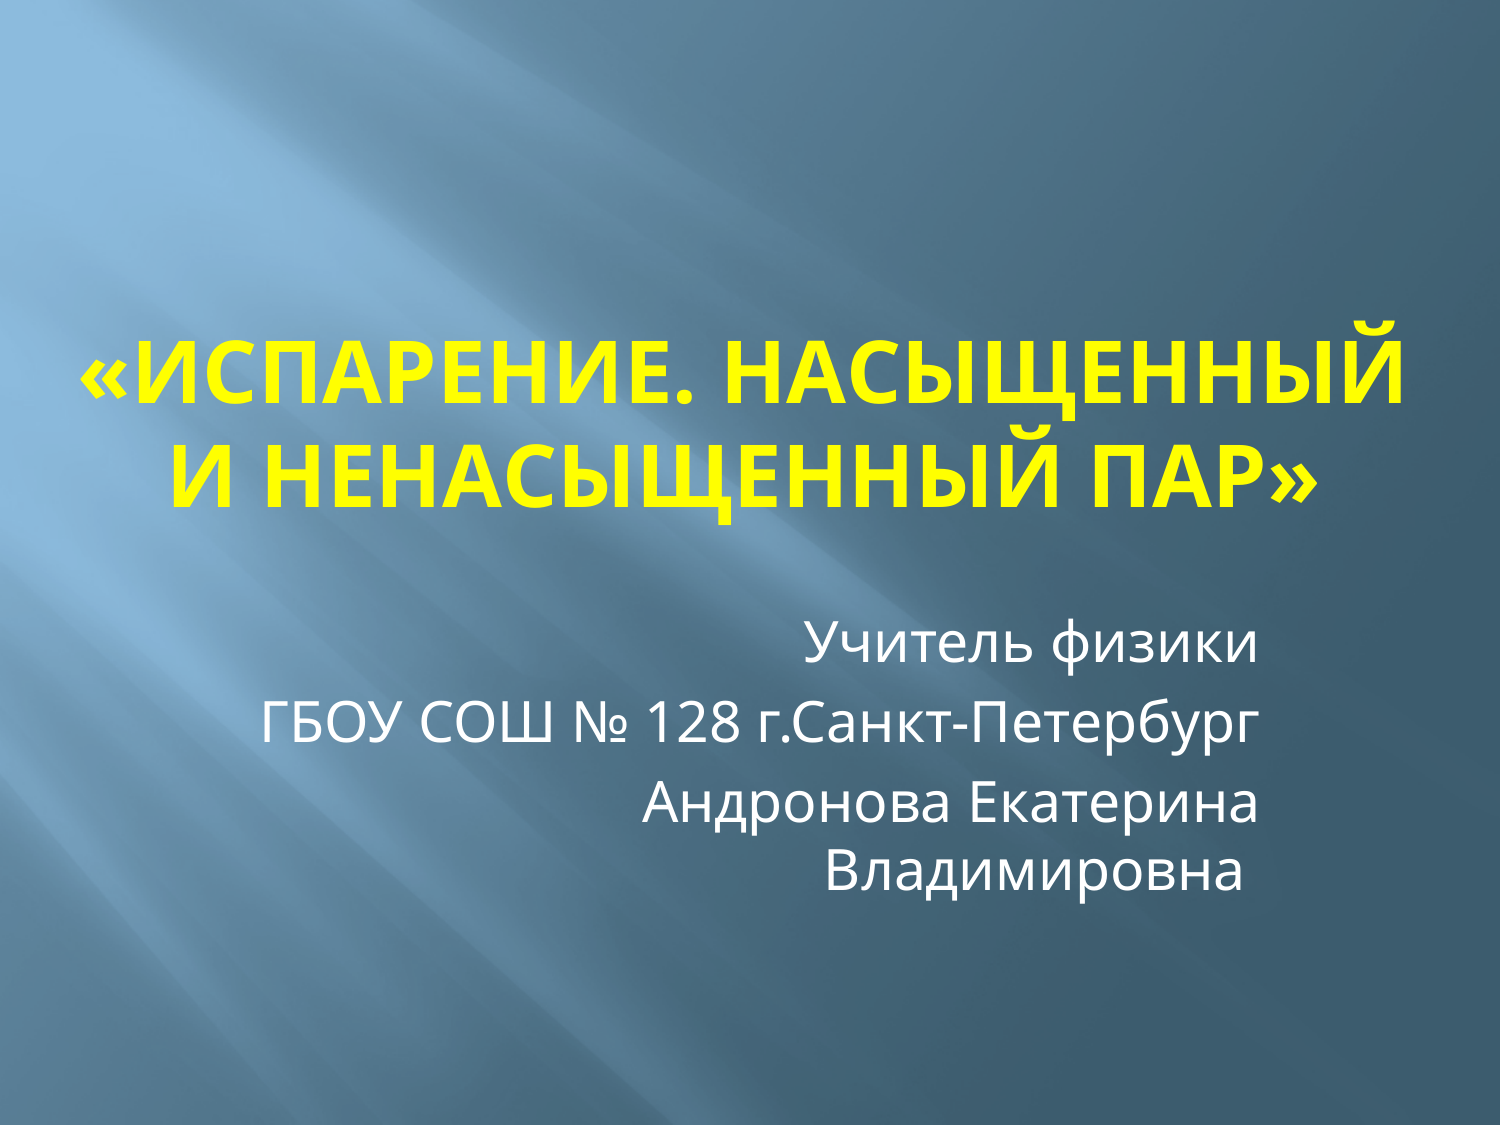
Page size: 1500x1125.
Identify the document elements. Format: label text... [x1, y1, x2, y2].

title «Испарение. Насыщенный и ненасыщенный пар» [69, 224, 1420, 525]
subtitle Учитель физики ГБОУ СОШ № 128 г.Санкт-Петербург Андронова Екатерина Владимировна [225, 597, 1275, 976]
